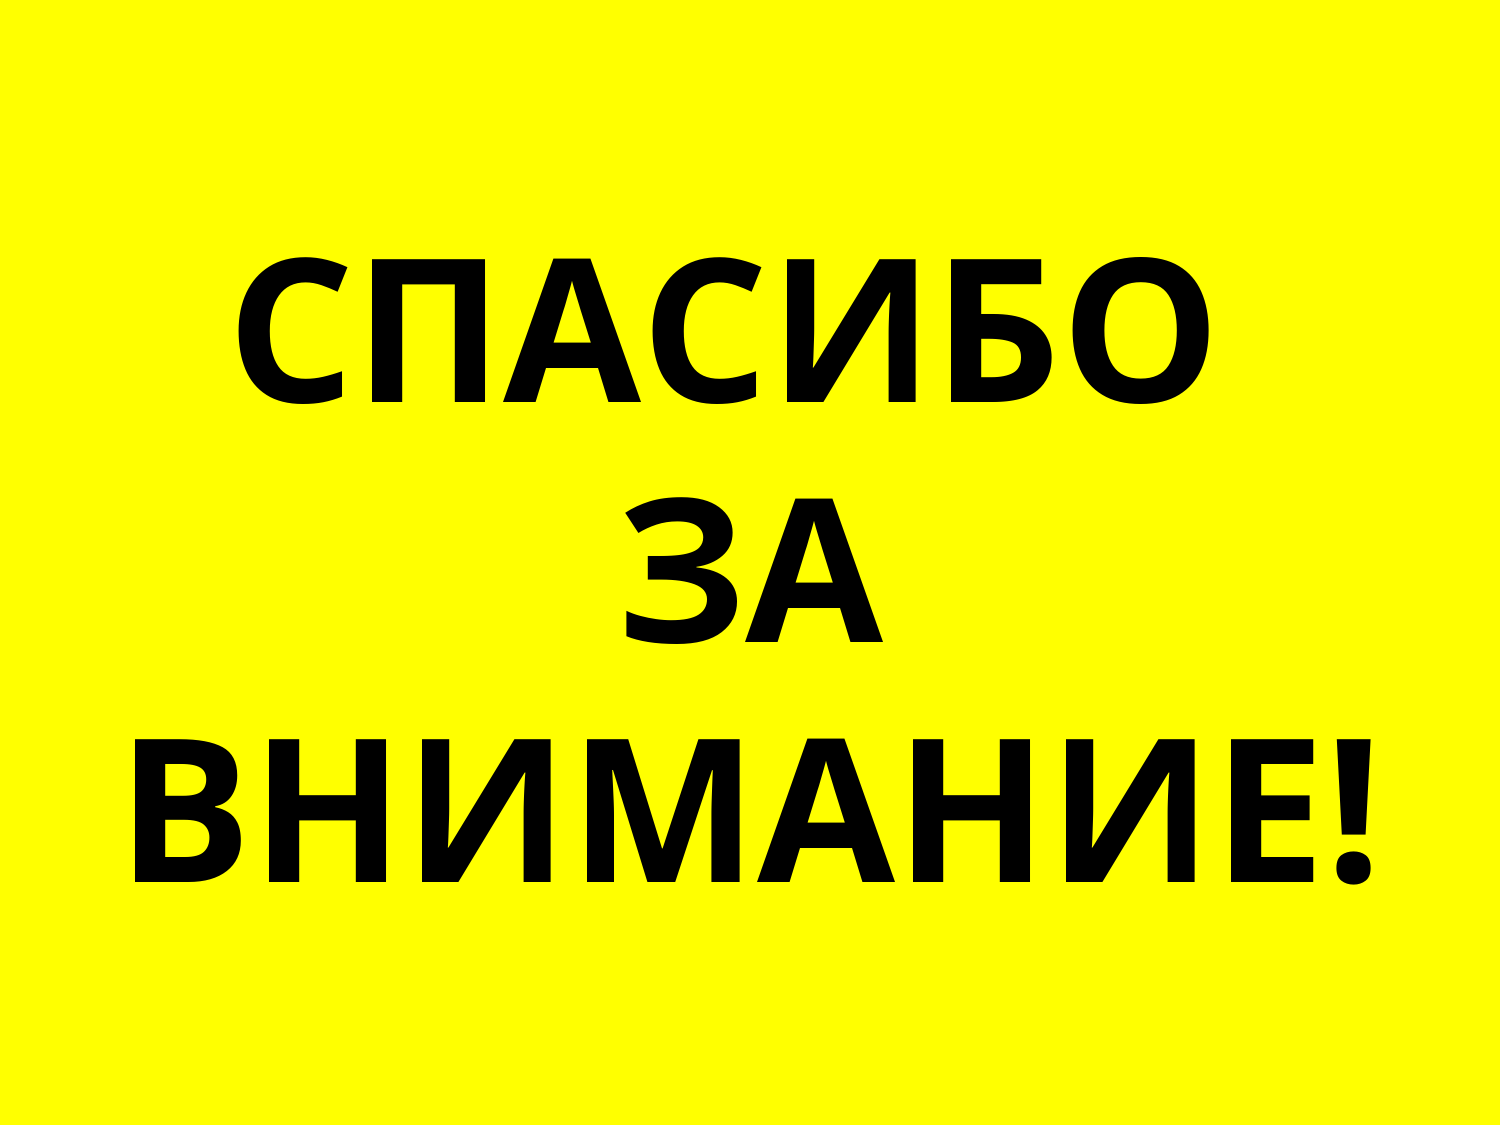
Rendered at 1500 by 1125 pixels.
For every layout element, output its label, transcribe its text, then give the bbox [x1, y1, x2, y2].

title СПАСИБО ЗА ВНИМАНИЕ! [0, 0, 1500, 1125]
